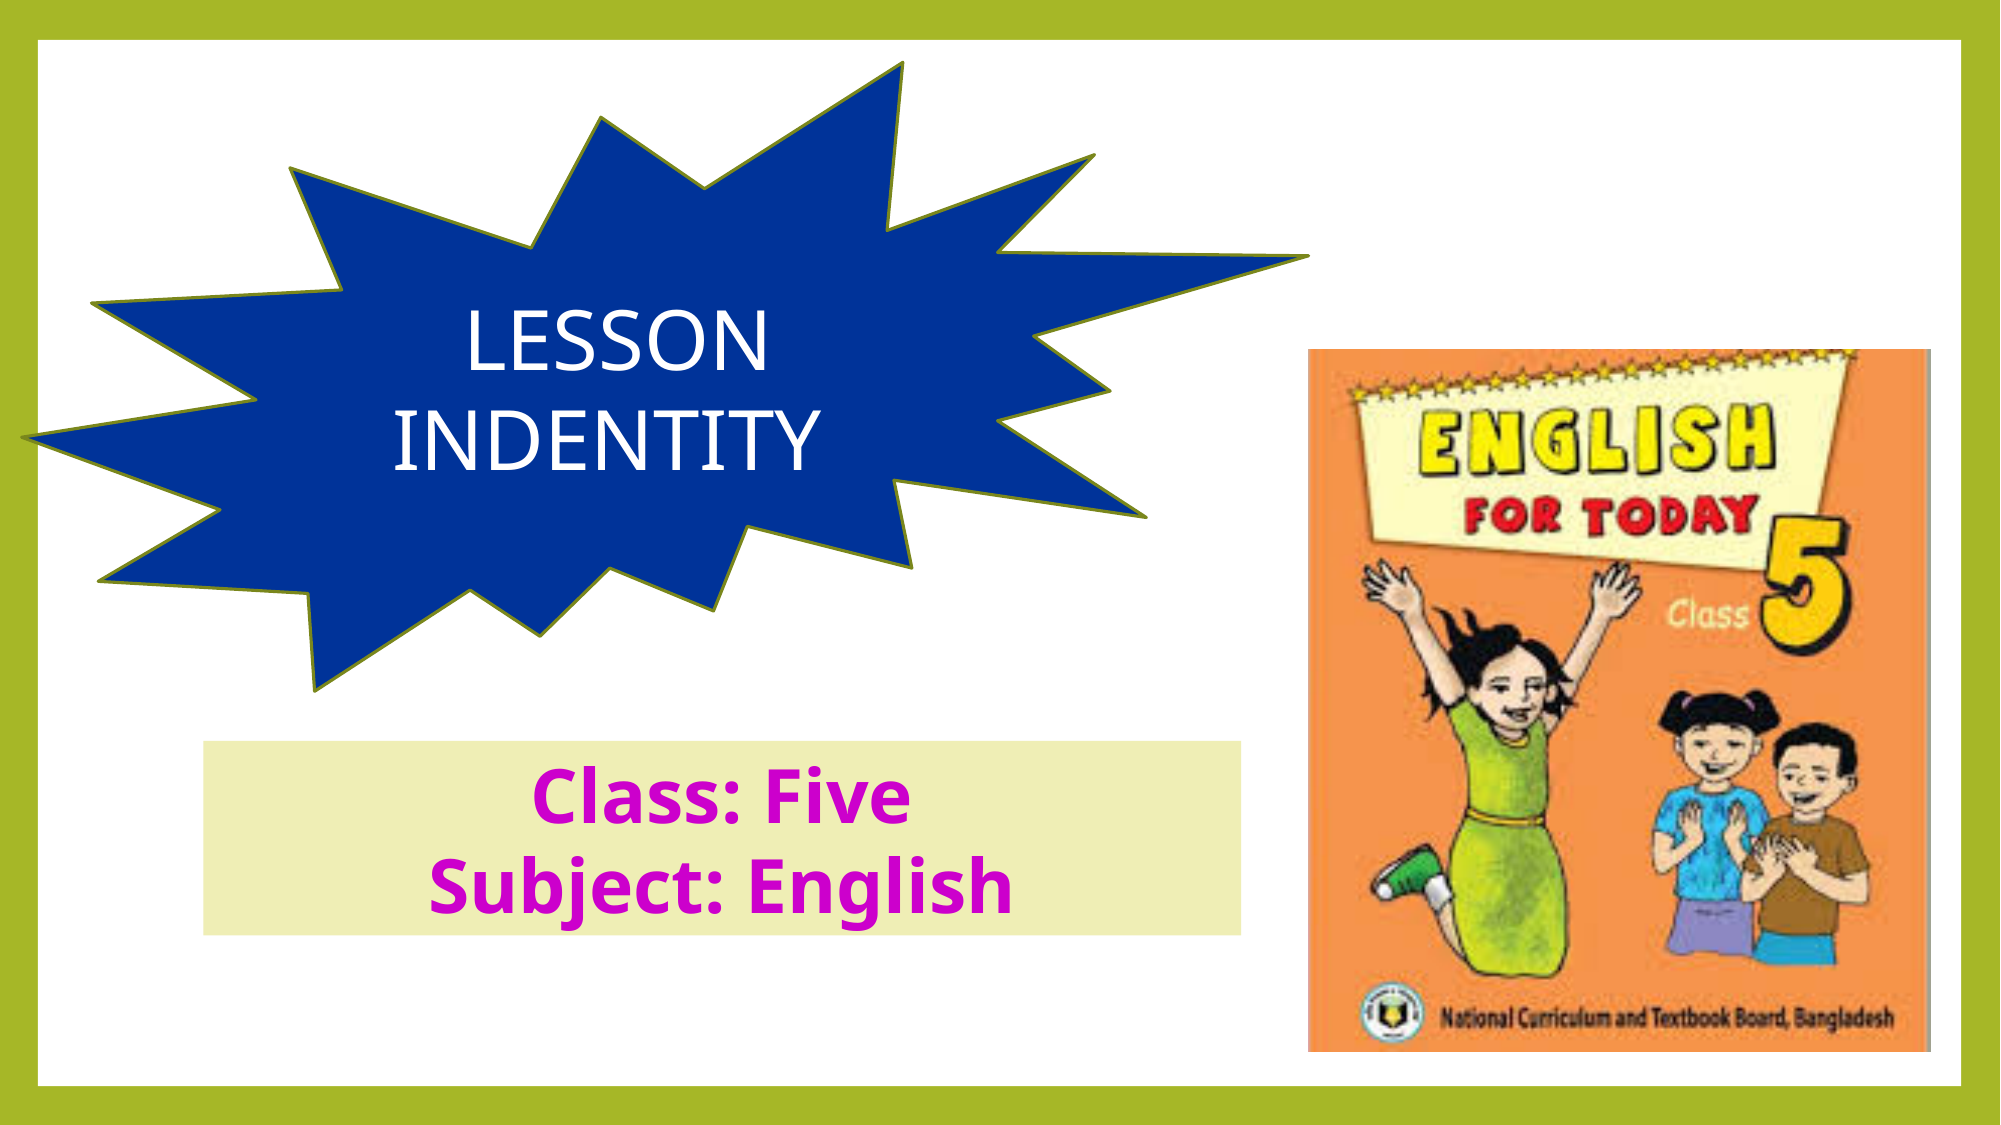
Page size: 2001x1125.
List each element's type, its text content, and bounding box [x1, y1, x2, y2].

text_box Class: Five Subject: English [203, 740, 1242, 936]
text_box LESSON INDENTITY [20, 60, 1311, 693]
picture [1308, 349, 1931, 1053]
